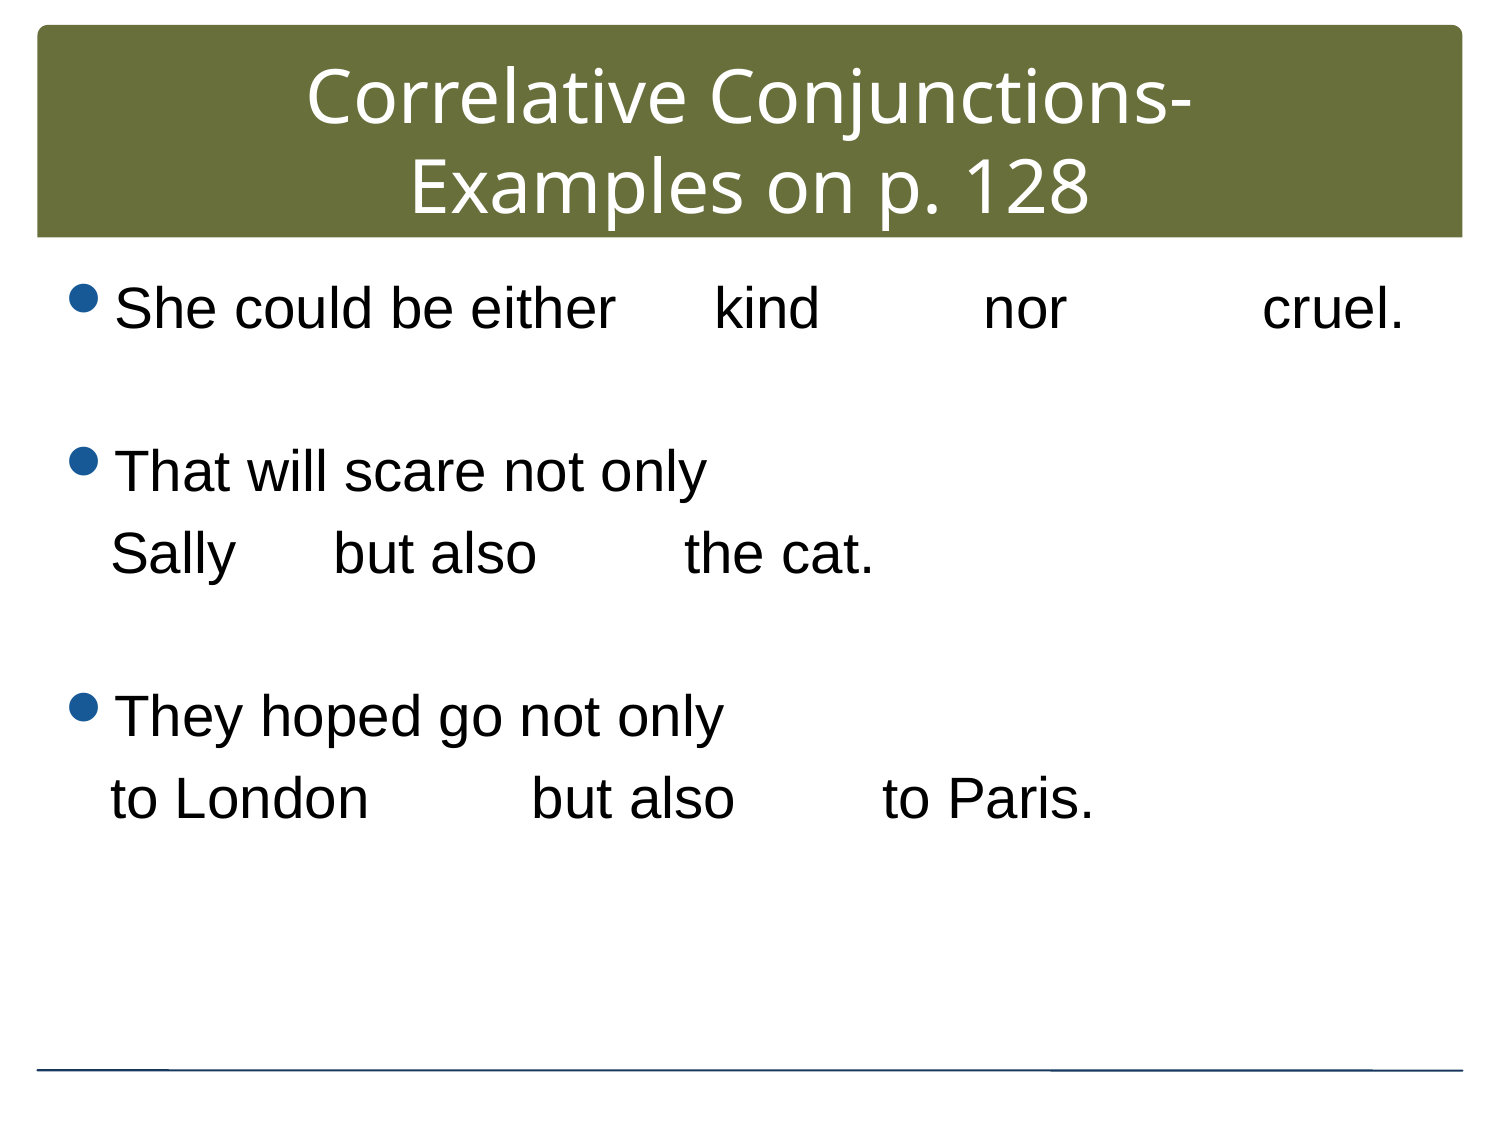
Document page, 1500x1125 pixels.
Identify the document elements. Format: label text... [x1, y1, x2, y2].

title Correlative Conjunctions- Examples on p. 128 [50, 45, 1450, 233]
list She could be either kind nor cruel. That will scare not only Sally but also the cat. They hoped go not only to London but also to Paris. [50, 262, 1450, 1050]
